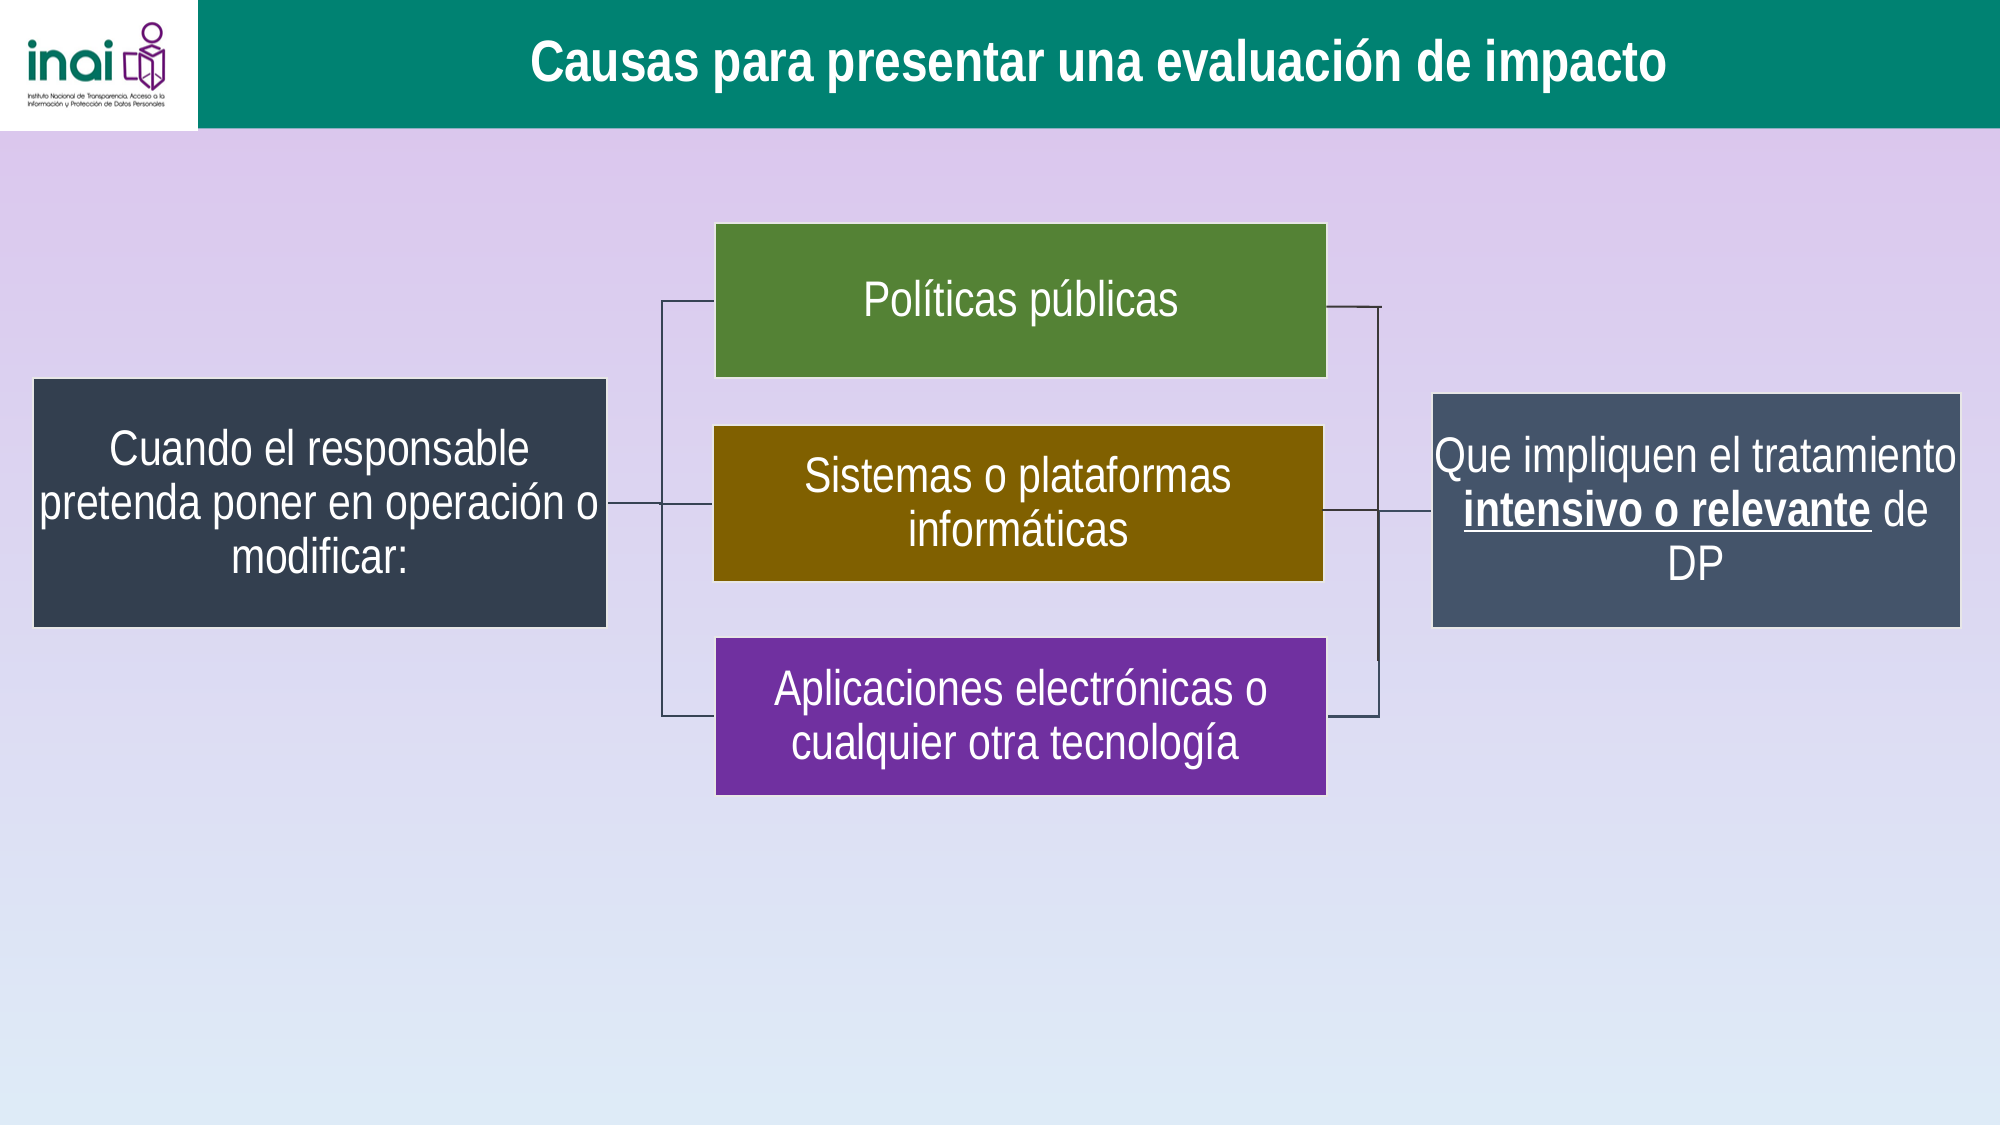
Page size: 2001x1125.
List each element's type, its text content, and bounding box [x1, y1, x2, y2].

title Causas para presentar una evaluación de impacto [198, 0, 2000, 129]
picture [0, 0, 198, 131]
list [32, 128, 1961, 917]
